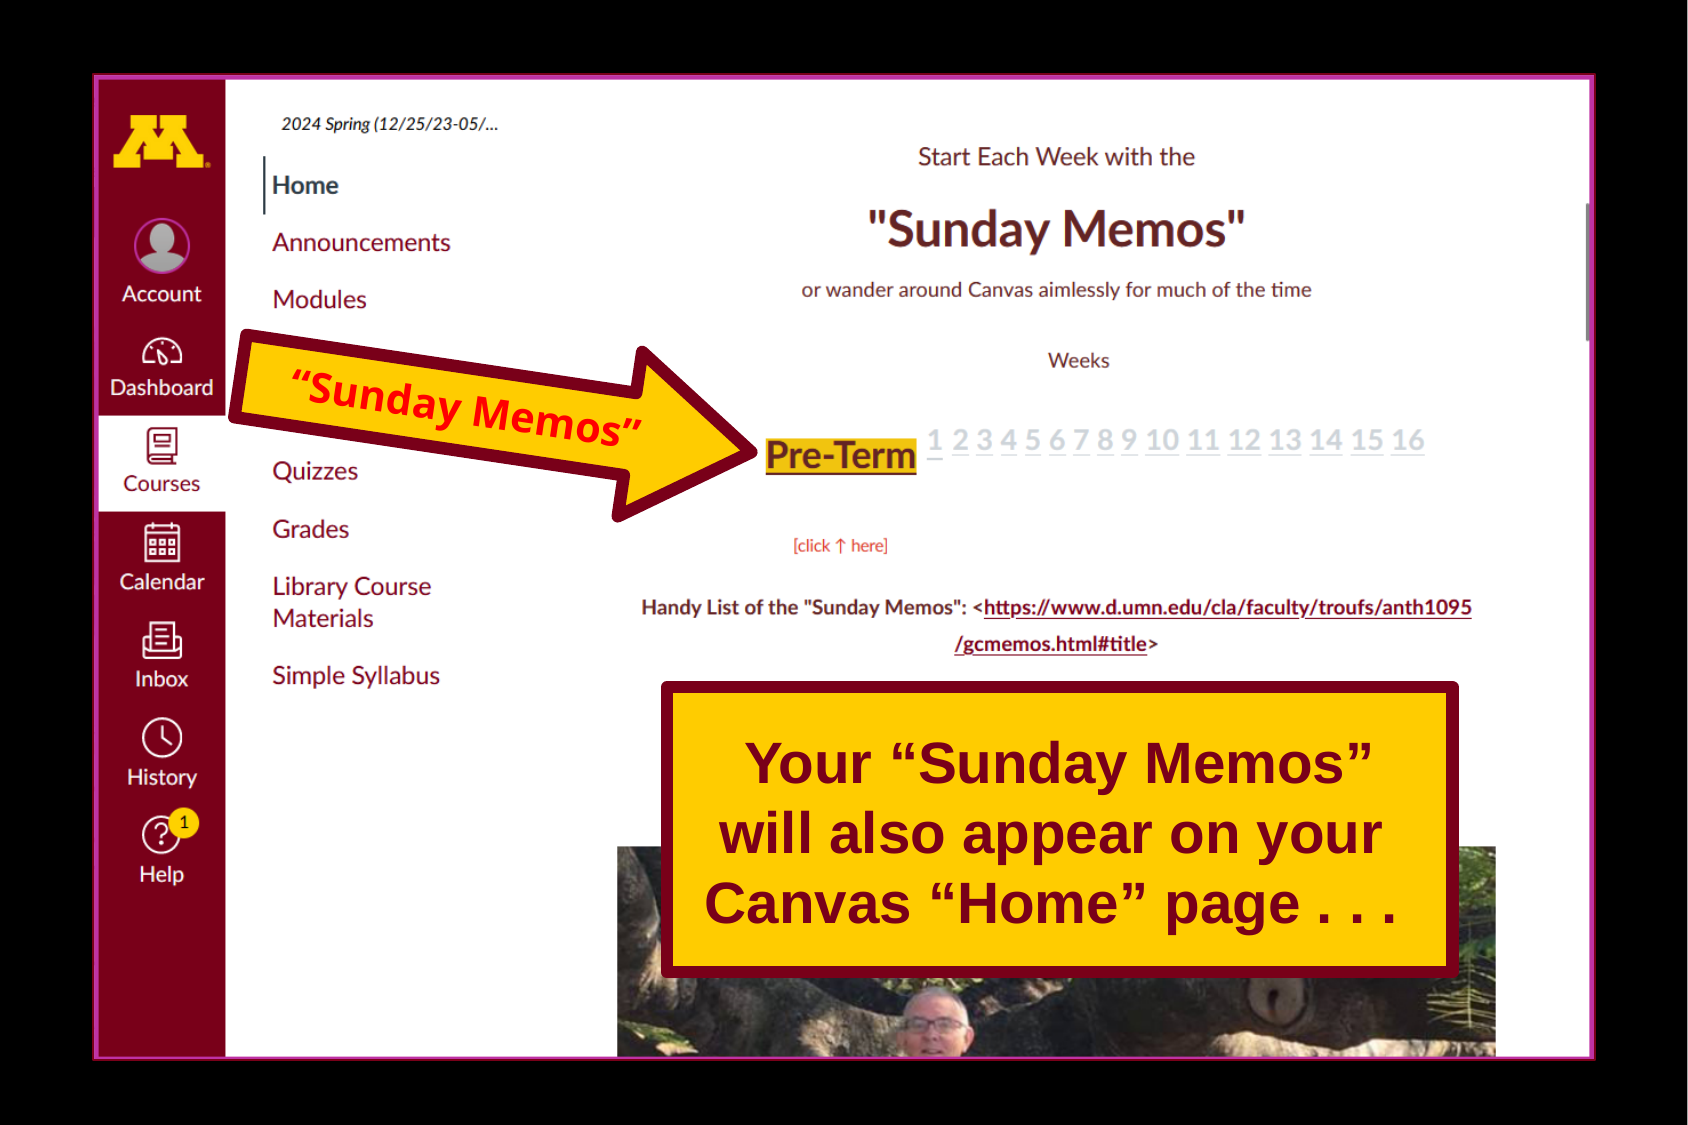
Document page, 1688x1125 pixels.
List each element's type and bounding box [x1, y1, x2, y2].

picture [93, 74, 1594, 1060]
